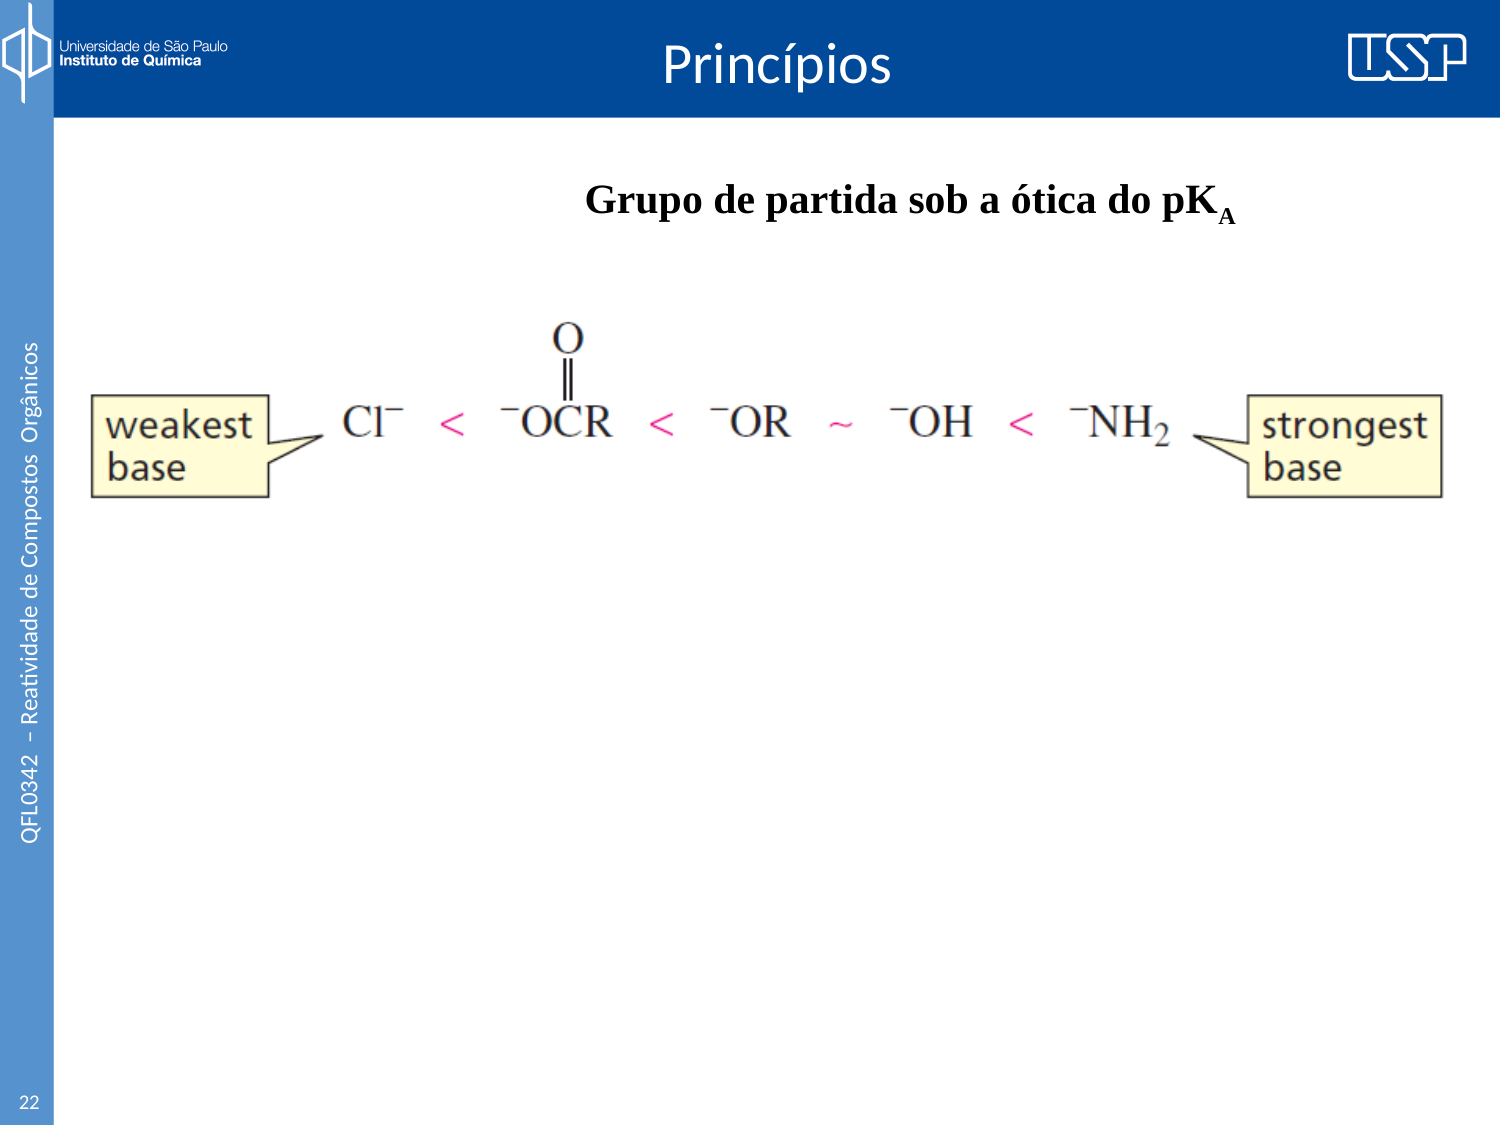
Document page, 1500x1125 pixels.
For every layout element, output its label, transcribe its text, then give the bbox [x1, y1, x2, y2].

picture [0, 0, 1500, 1125]
title Princípios [54, 0, 1500, 120]
text_box Grupo de partida sob a ótica do pKA [569, 164, 931, 240]
slide_number 22 [0, 1081, 55, 1121]
